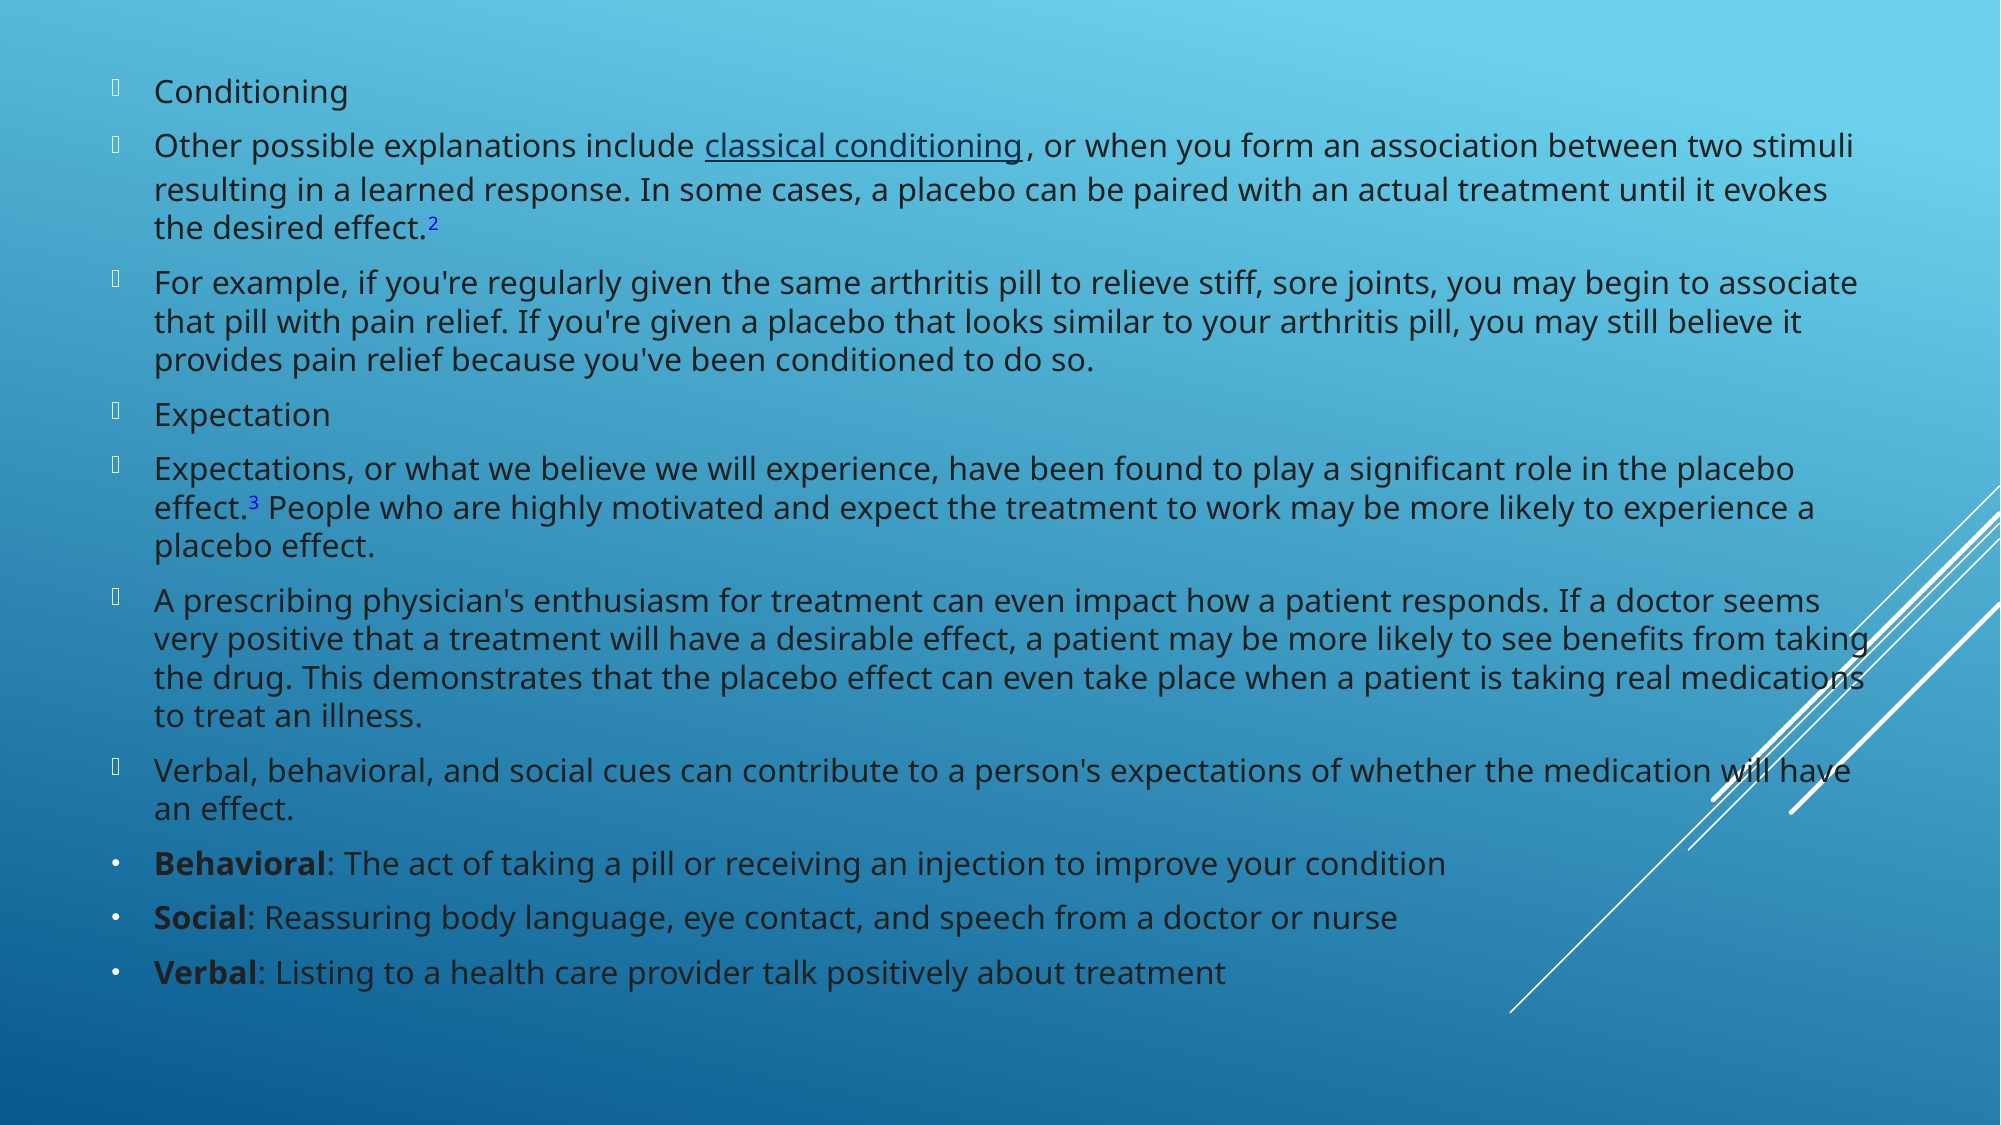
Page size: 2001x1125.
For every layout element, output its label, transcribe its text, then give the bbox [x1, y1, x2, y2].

list Conditioning Other possible explanations include classical conditioning, or when you form an association between two stimuli resulting in a learned response. In some cases, a placebo can be paired with an actual treatment until it evokes the desired effect.2﻿﻿ For example, if you're regularly given the same arthritis pill to relieve stiff, sore joints, you may begin to associate that pill with pain relief. If you're given a placebo that looks similar to your arthritis pill, you may still believe it provides pain relief because you've been conditioned to do so. Expectation Expectations, or what we believe we will experience, have been found to play a significant role in the placebo effect.3 People who are highly motivated and expect the treatment to work may be more likely to experience a placebo effect. A prescribing physician's enthusiasm for treatment can even impact how a patient responds. If a doctor seems very positive that a treatment will have a desirable effect, a patient may be more likely to see benefits from taking the drug. This demonstrates that the placebo effect can even take place when a patient is taking real medications to treat an illness. Verbal, behavioral, and social cues can contribute to a person's expectations of whether the medication will have an effect. Behavioral: The act of taking a pill or receiving an injection to improve your condition Social: Reassuring body language, eye contact, and speech from a doctor or nurse Verbal: Listing to a health care provider talk positively about treatment [96, 58, 1904, 1003]
